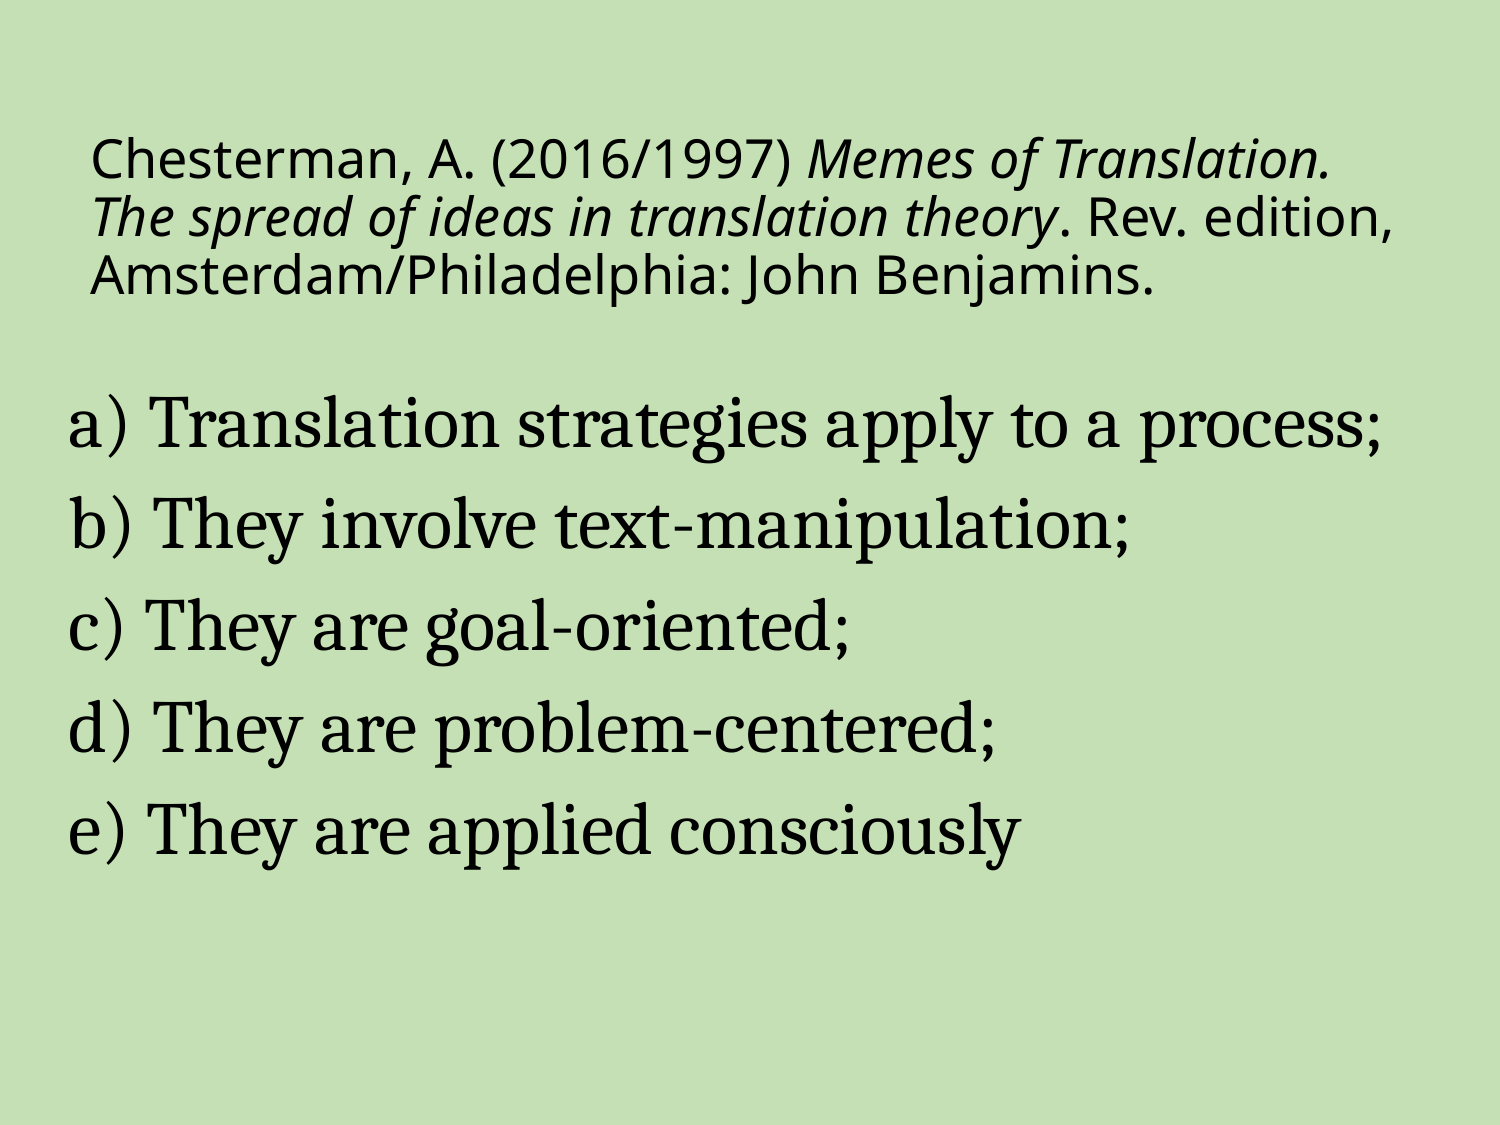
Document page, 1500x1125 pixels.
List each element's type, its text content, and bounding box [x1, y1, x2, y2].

title Chesterman, A. (2016/1997) Memes of Translation. The spread of ideas in translation theory. Rev. edition, Amsterdam/Philadelphia: John Benjamins. [75, 45, 1425, 375]
list a) Translation strategies apply to a process; b) They involve text-manipulation; c) They are goal-oriented; d) They are problem-centered; e) They are applied consciously [53, 375, 1447, 1078]
